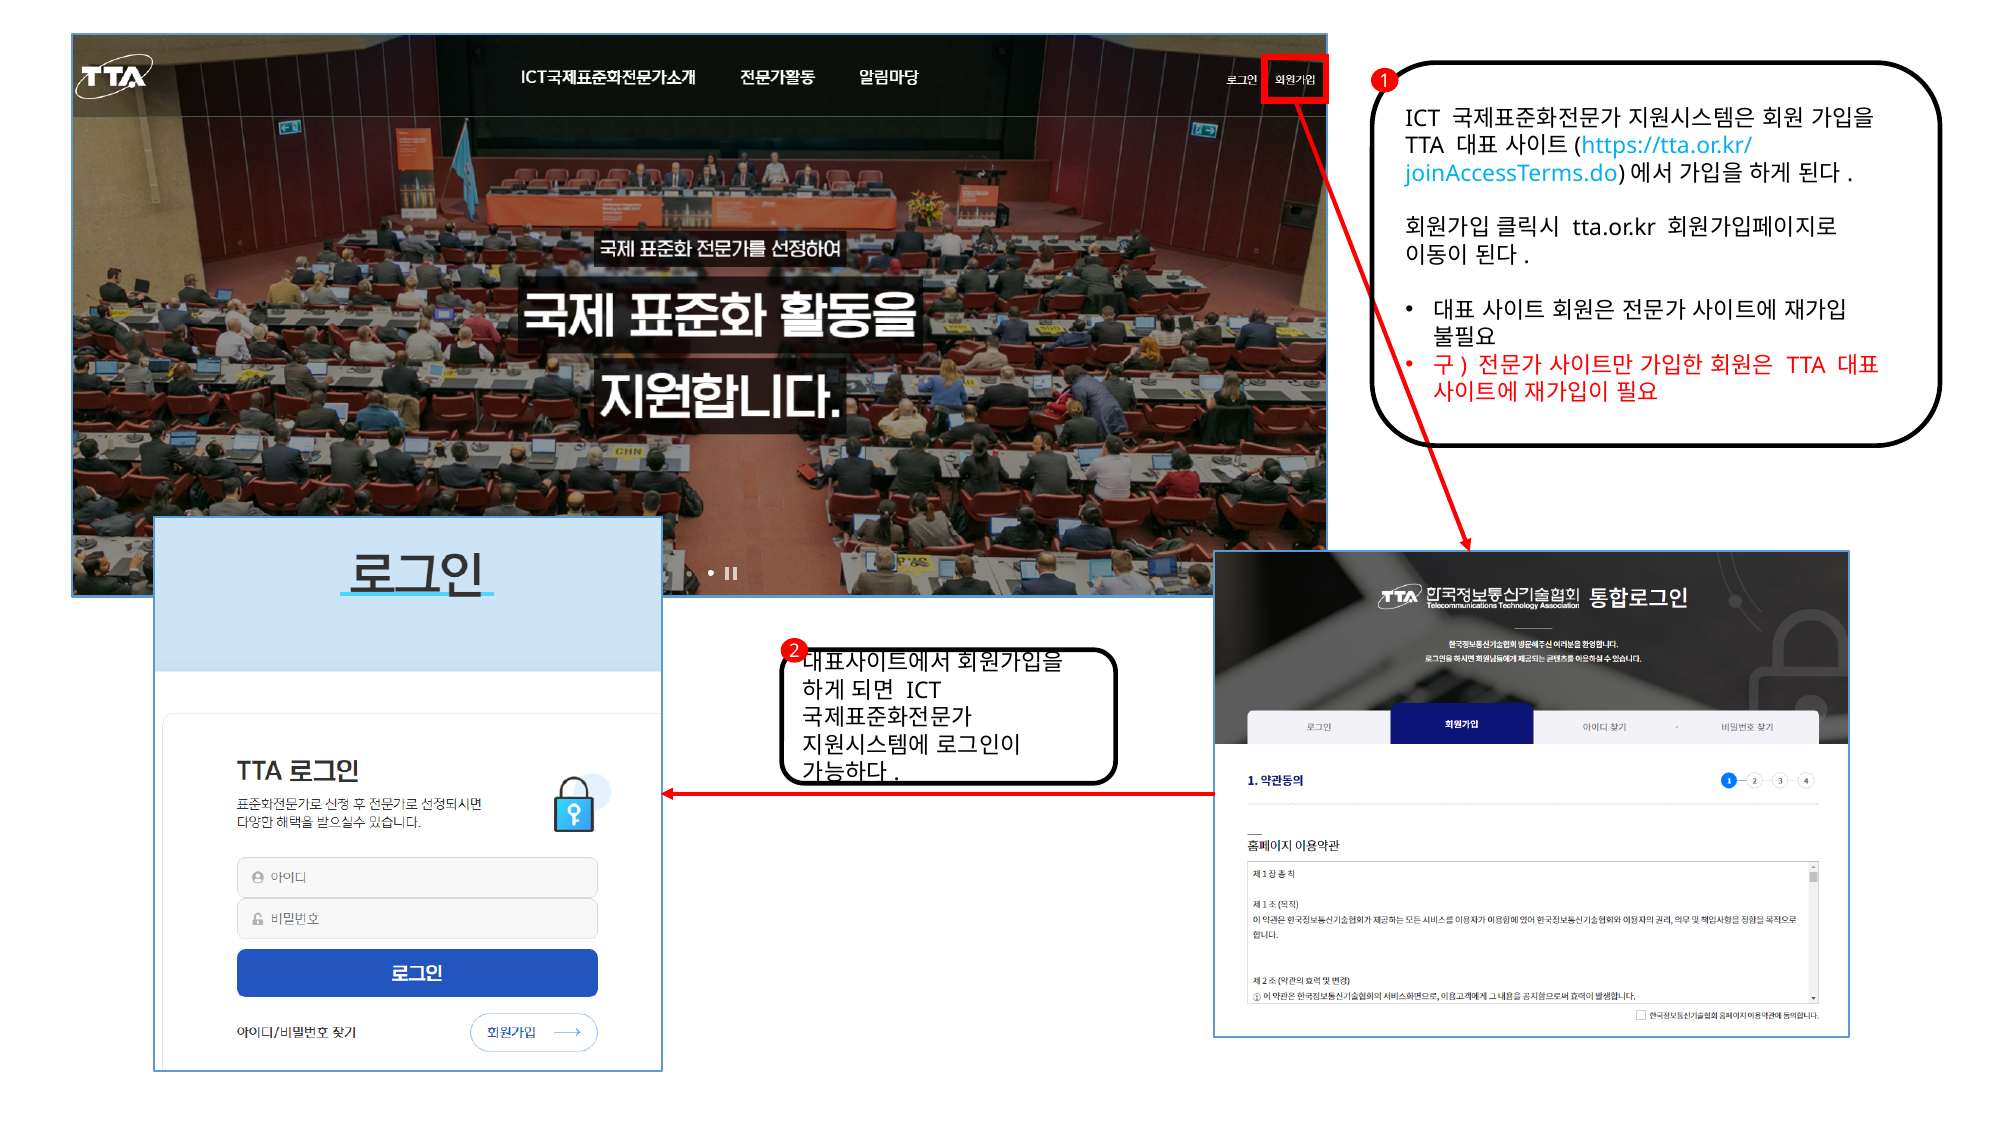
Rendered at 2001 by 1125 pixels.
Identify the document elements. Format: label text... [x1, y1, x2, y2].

text_box 대표사이트에서 회원가입을 하게 되면 ICT국제표준화전문가 지원시스템에 로그인이 가능하다. [780, 648, 1117, 785]
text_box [1295, 100, 1470, 552]
picture [72, 35, 1848, 1070]
text_box ICT 국제표준화전문가 지원시스템은 회원 가입을 TTA 대표 사이트(https://tta.or.kr/joinAccessTerms.do)에서 가입을 하게 된다. 회원가입 클릭시 tta.or.kr 회원가입페이지로 이동이 된다. 대표 사이트 회원은 전문가 사이트에 재가입 불필요 구) 전문가 사이트만 가입한 회원은 TTA 대표 사이트에 재가입이 필요 [1376, 61, 1942, 447]
text_box 2 [780, 638, 809, 663]
text_box 1 [1370, 67, 1399, 93]
